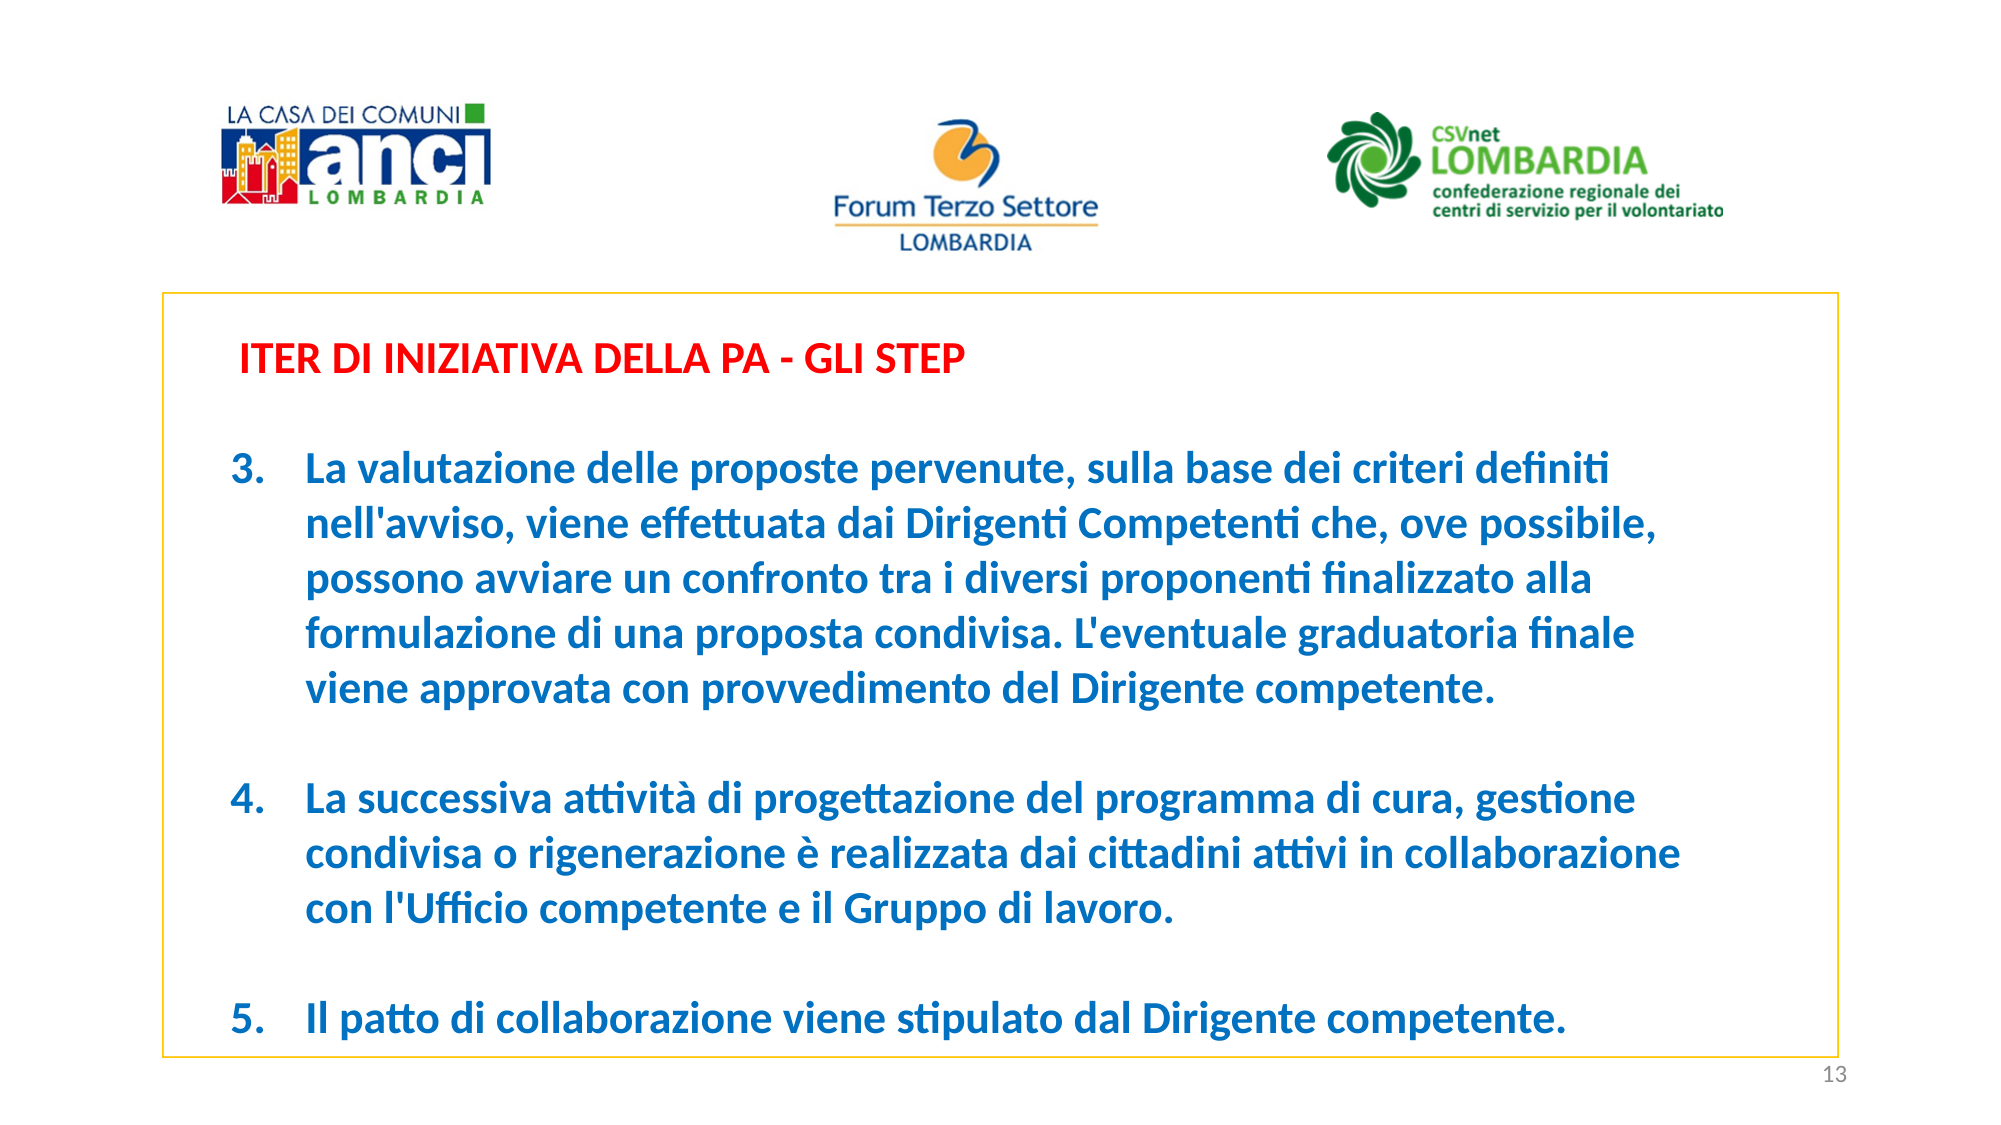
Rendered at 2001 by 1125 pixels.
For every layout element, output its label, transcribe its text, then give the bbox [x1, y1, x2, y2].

picture [1327, 112, 1723, 222]
slide_number 13 [1412, 1042, 1863, 1103]
picture [215, 95, 497, 212]
picture [162, 292, 1839, 1058]
picture [834, 118, 1099, 252]
